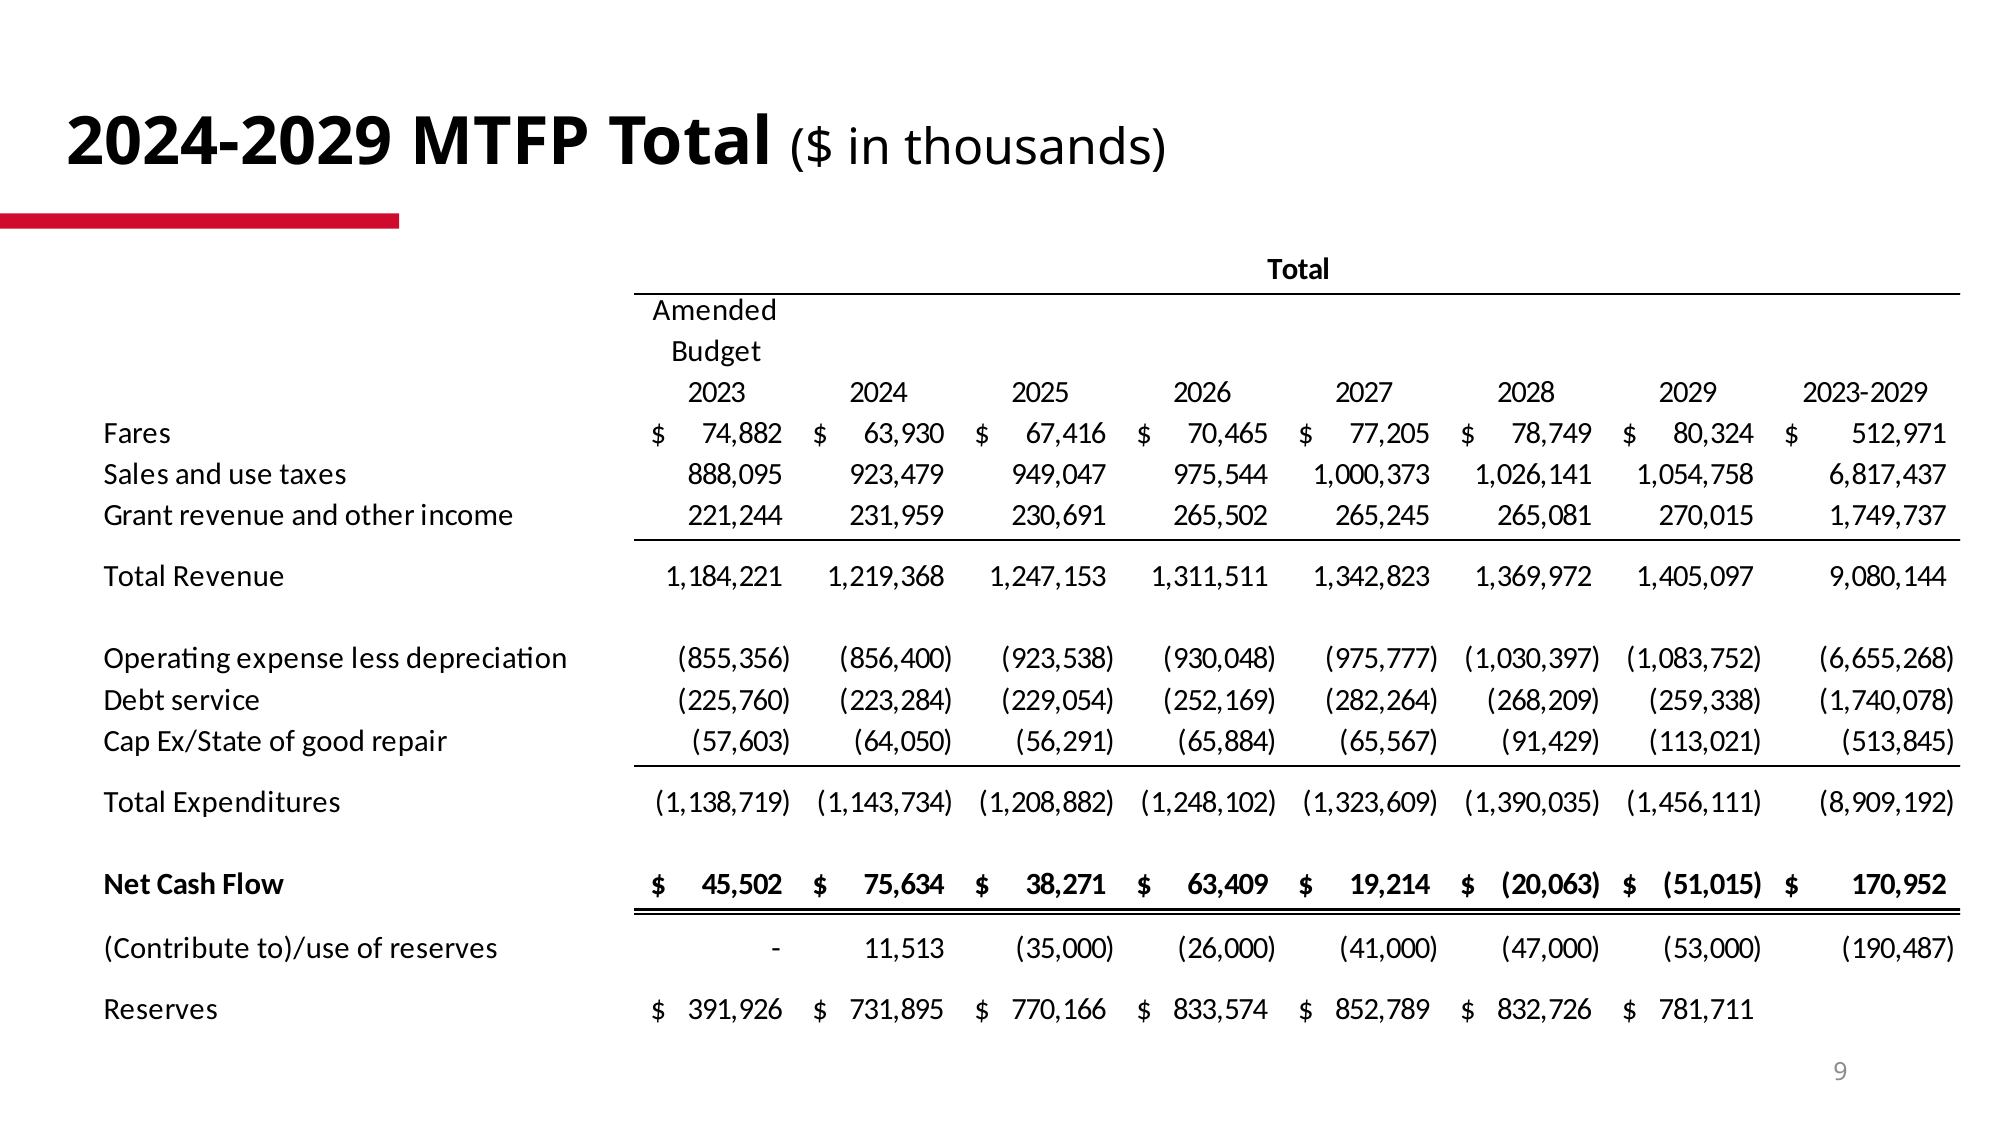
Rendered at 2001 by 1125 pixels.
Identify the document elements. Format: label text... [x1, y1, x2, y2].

picture [97, 251, 1963, 1057]
title 2024-2029 MTFP Total ($ in thousands) [51, 34, 1777, 252]
slide_number 9 [1412, 1057, 1863, 1103]
